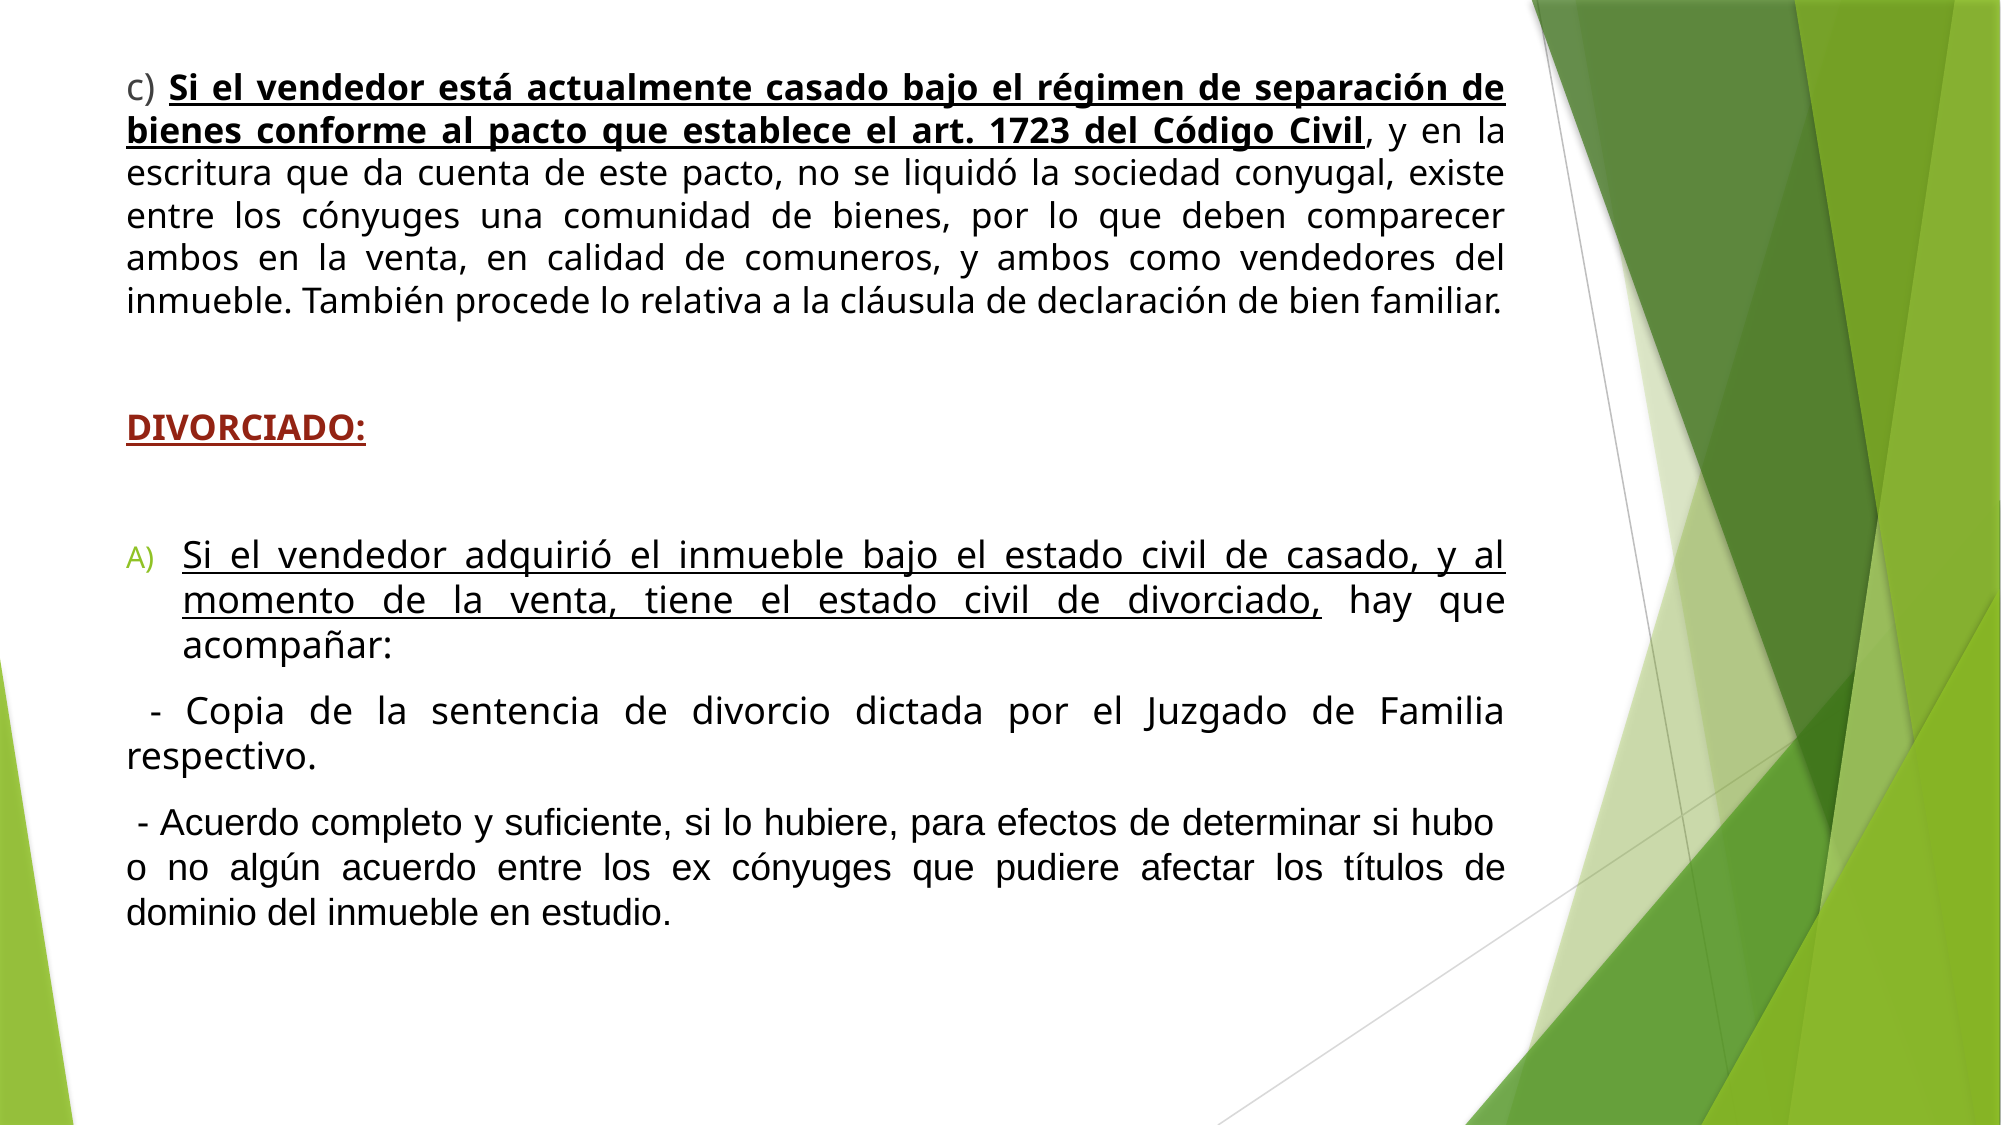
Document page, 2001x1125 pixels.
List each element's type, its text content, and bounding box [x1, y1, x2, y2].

list c) Si el vendedor está actualmente casado bajo el régimen de separación de bienes conforme al pacto que establece el art. 1723 del Código Civil, y en la escritura que da cuenta de este pacto, no se liquidó la sociedad conyugal, existe entre los cónyuges una comunidad de bienes, por lo que deben comparecer ambos en la venta, en calidad de comuneros, y ambos como vendedores del inmueble. También procede lo relativa a la cláusula de declaración de bien familiar. DIVORCIADO: Si el vendedor adquirió el inmueble bajo el estado civil de casado, y al momento de la venta, tiene el estado civil de divorciado, hay que acompañar: - Copia de la sentencia de divorcio dictada por el Juzgado de Familia respectivo. - Acuerdo completo y suficiente, si lo hubiere, para efectos de determinar si hubo o no algún acuerdo entre los ex cónyuges que pudiere afectar los títulos de dominio del inmueble en estudio. [111, 55, 1522, 991]
